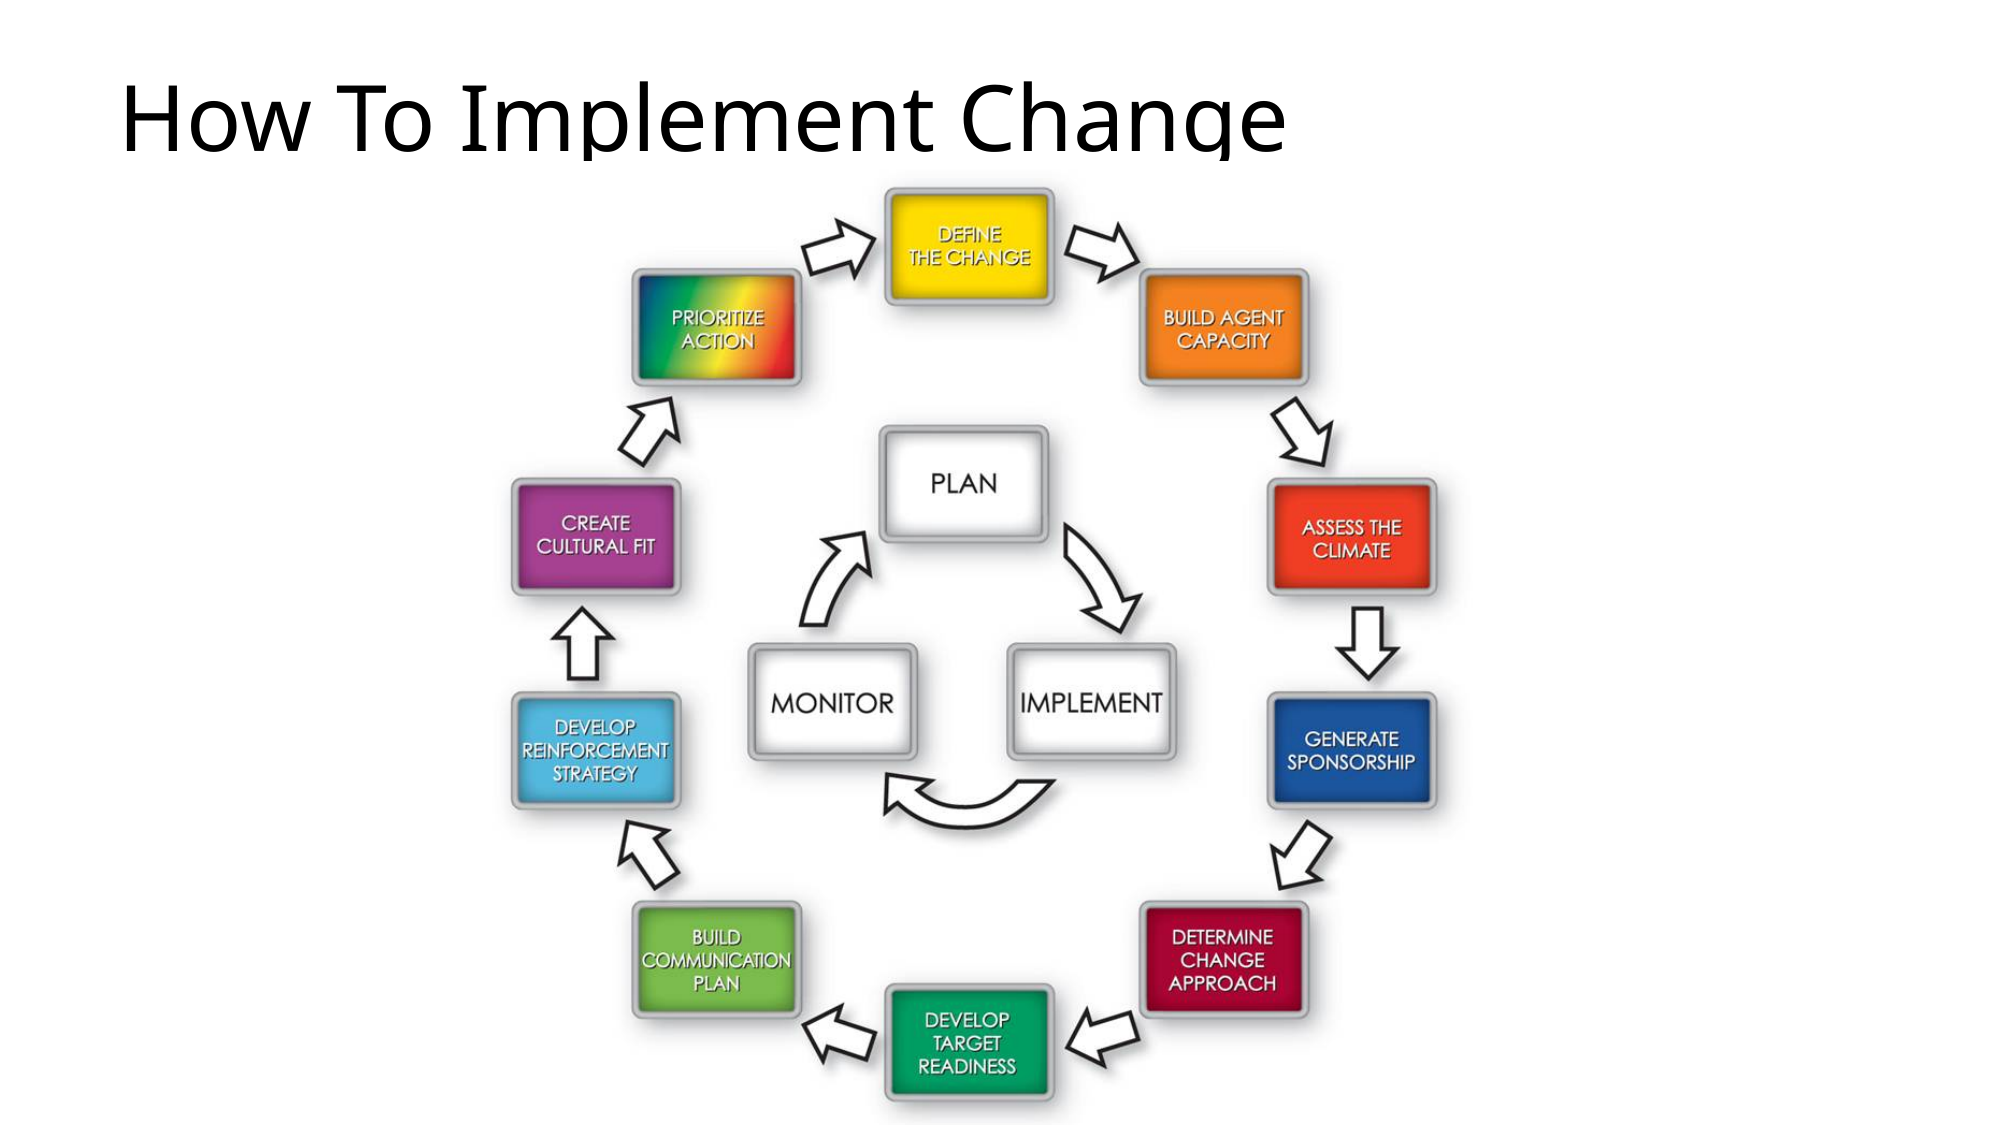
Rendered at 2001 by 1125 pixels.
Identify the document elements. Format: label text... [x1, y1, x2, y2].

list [484, 161, 1477, 1125]
title How To Implement Change [103, 13, 1829, 231]
